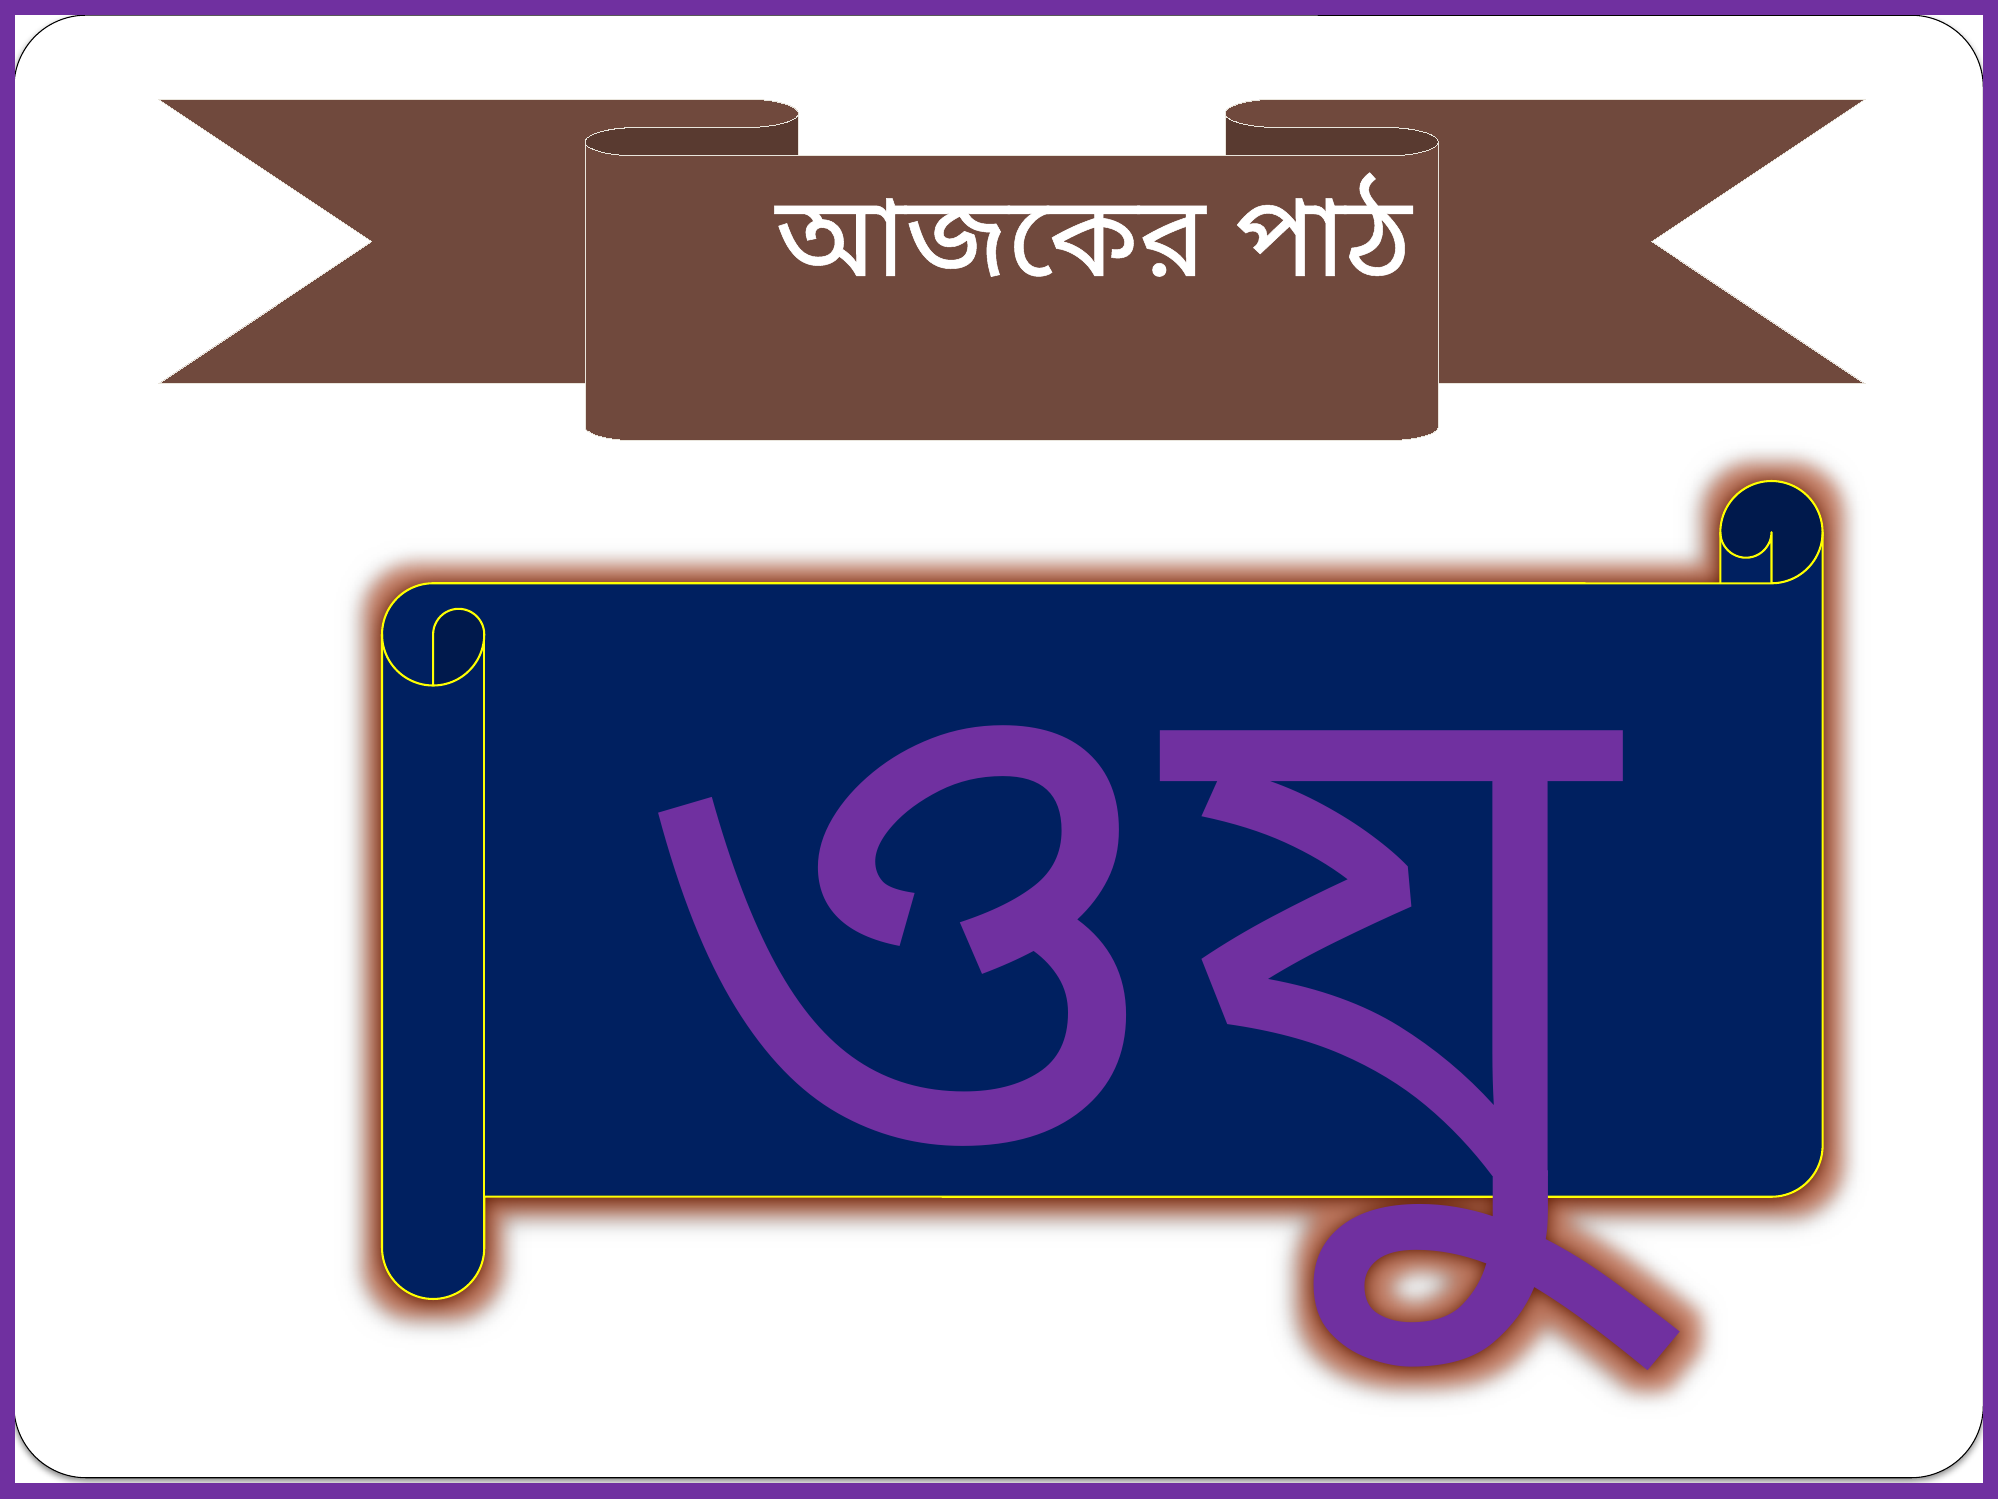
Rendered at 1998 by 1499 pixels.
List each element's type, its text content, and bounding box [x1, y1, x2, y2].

text_box আজকের পাঠ [158, 99, 1866, 441]
text_box [0, 0, 1998, 1499]
text_box ওযু [380, 479, 1824, 1301]
